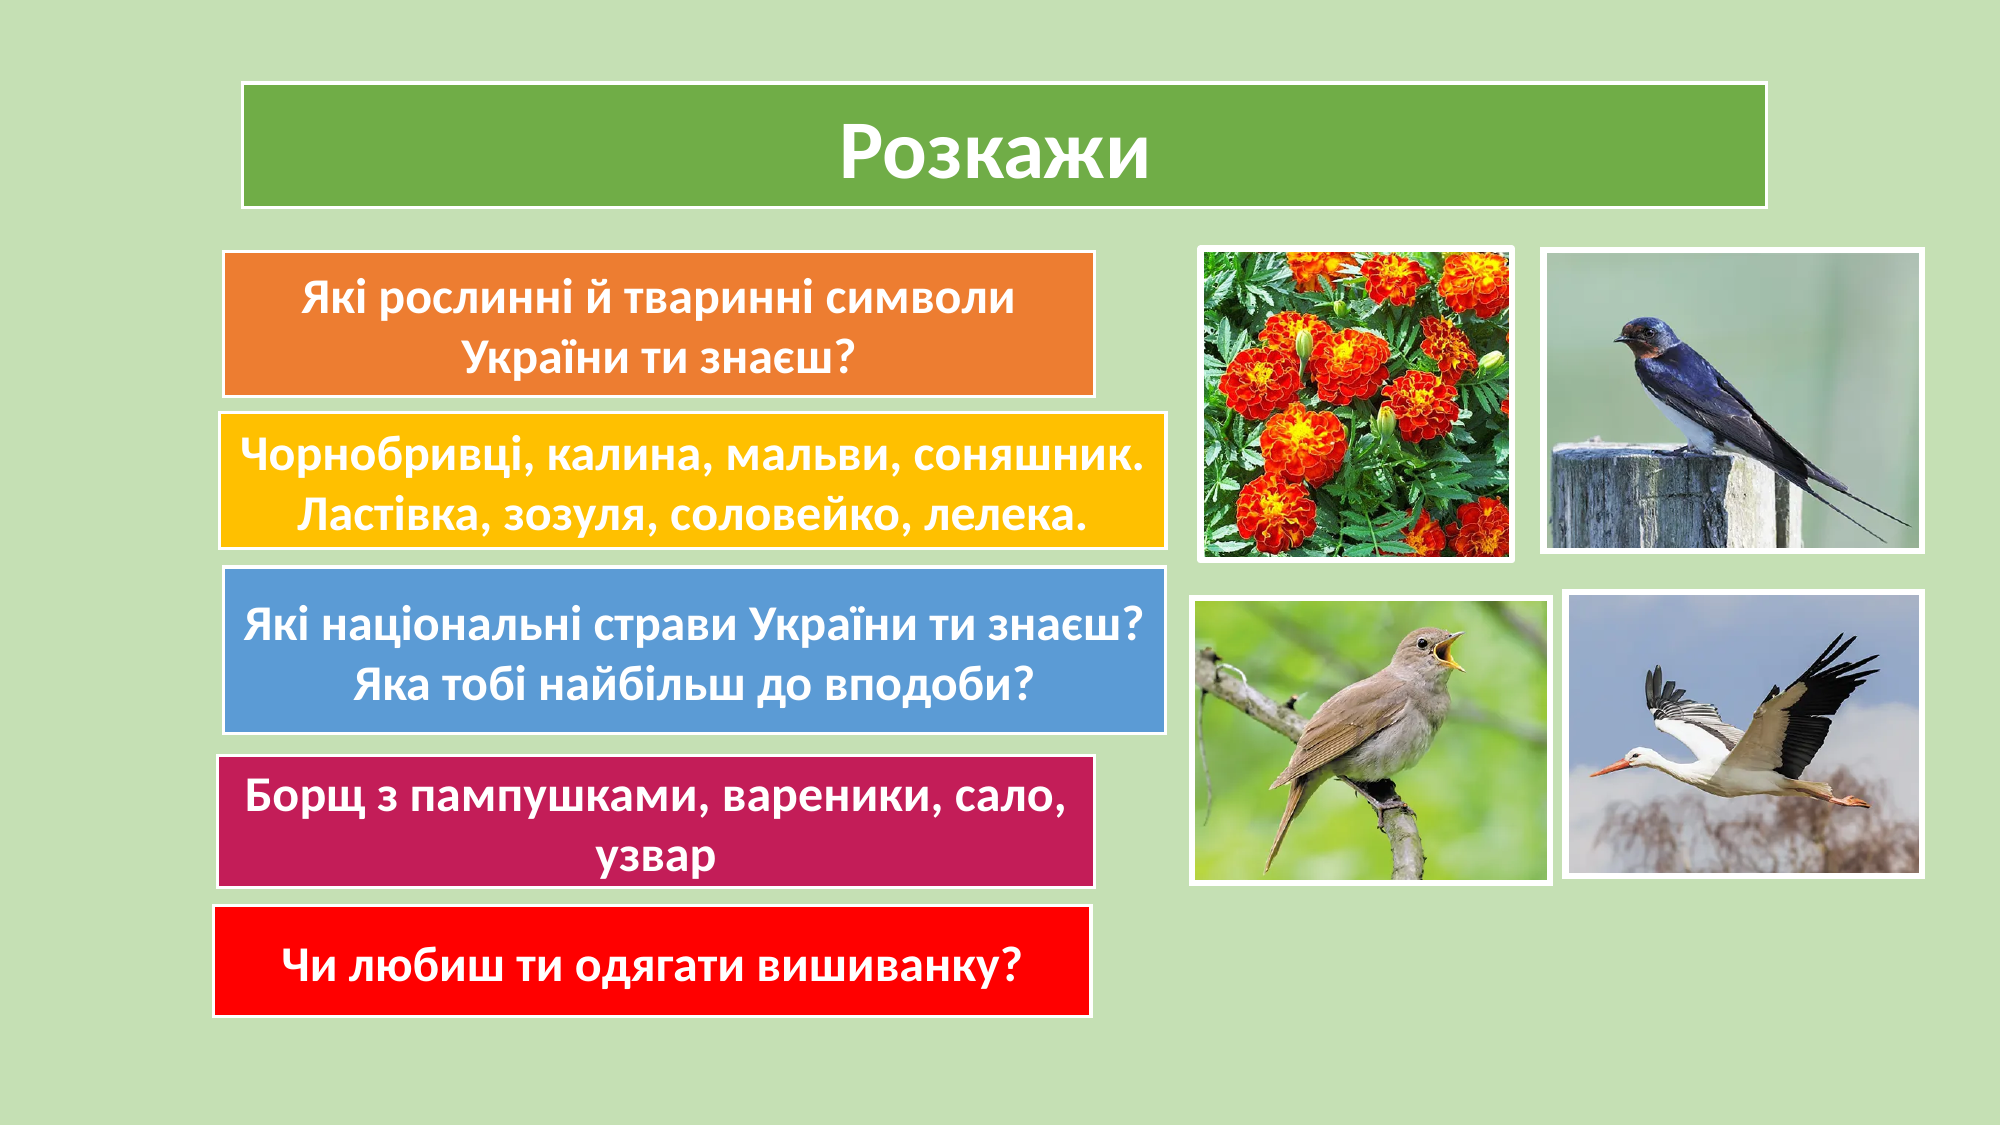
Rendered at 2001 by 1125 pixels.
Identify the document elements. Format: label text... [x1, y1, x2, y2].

text_box Які національні страви України ти знаєш? Яка тобі найбільш до вподоби? [222, 565, 1167, 735]
picture [1203, 251, 1509, 558]
text_box Чи любиш ти одягати вишиванку? [212, 904, 1093, 1018]
text_box Розкажи [241, 81, 1768, 209]
picture [1546, 252, 1920, 549]
text_box Борщ з пампушками, вареники, сало, узвар [216, 754, 1096, 889]
picture [1568, 594, 1920, 873]
picture [1194, 601, 1547, 880]
text_box Чорнобривці, калина, мальви, соняшник. Ластівка, зозуля, соловейко, лелека. [218, 411, 1168, 550]
text_box Які рослинні й тваринні символи України ти знаєш? [222, 250, 1096, 398]
